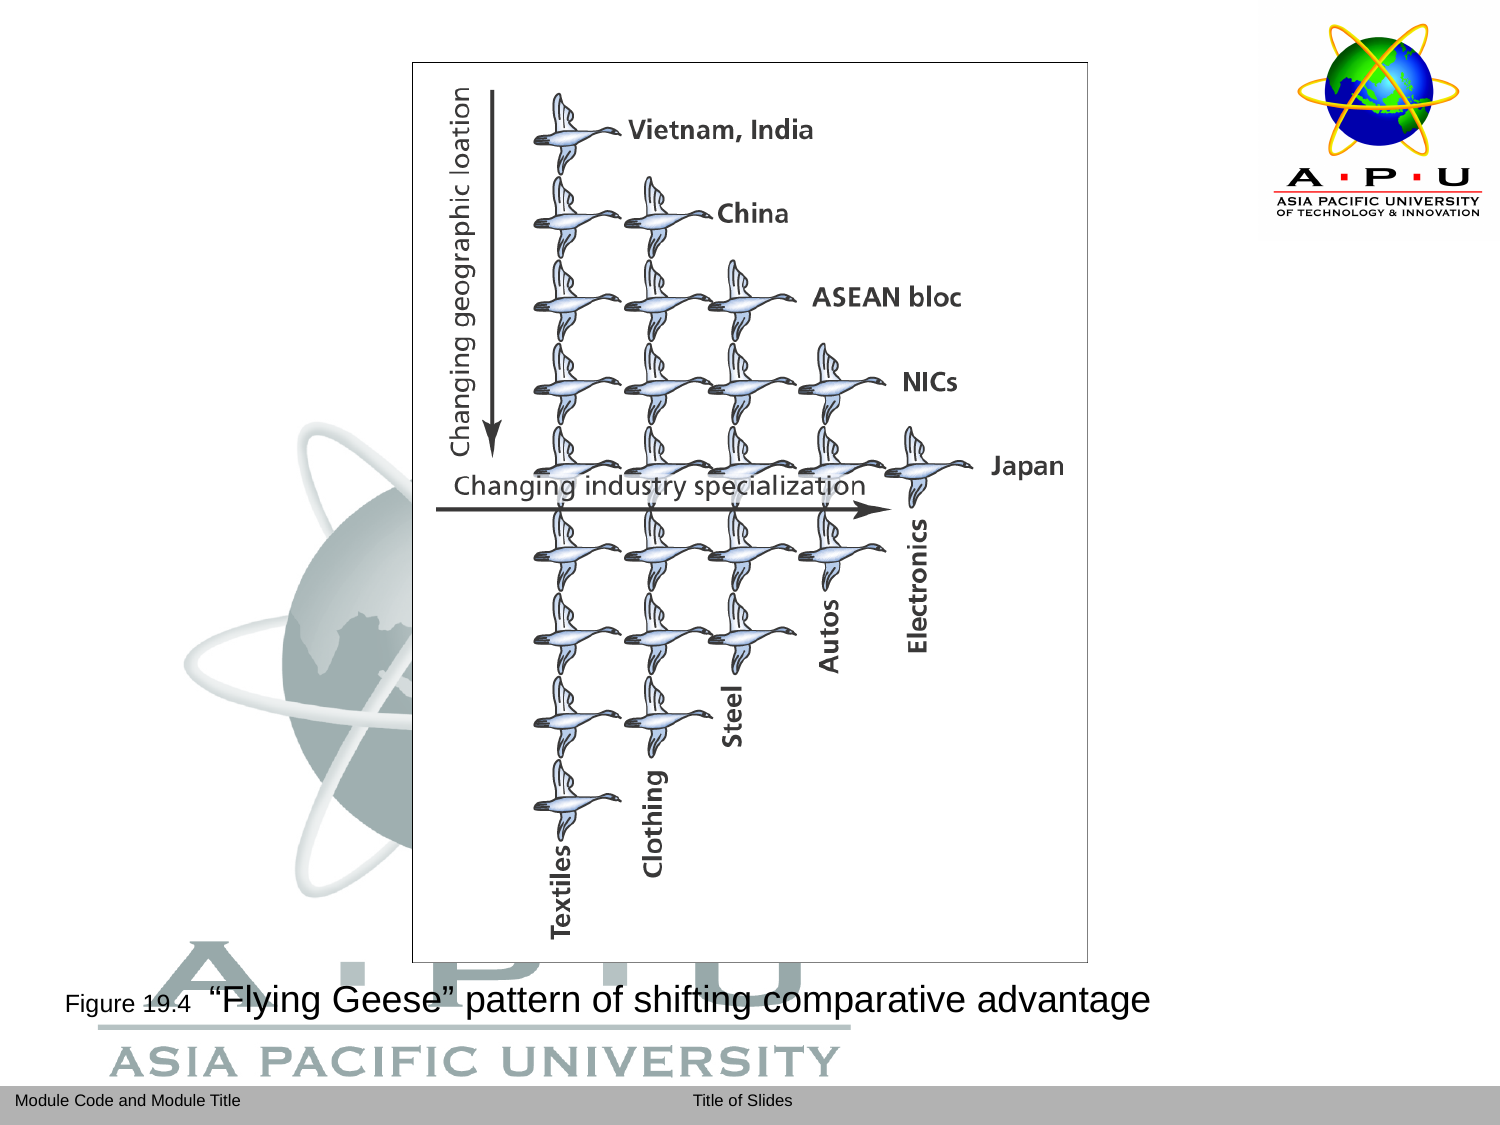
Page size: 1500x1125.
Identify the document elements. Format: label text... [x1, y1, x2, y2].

text_box Figure 19.4 “Flying Geese” pattern of shifting comparative advantage [49, 967, 1488, 1028]
picture [1258, 0, 1500, 241]
picture [411, 62, 1088, 963]
